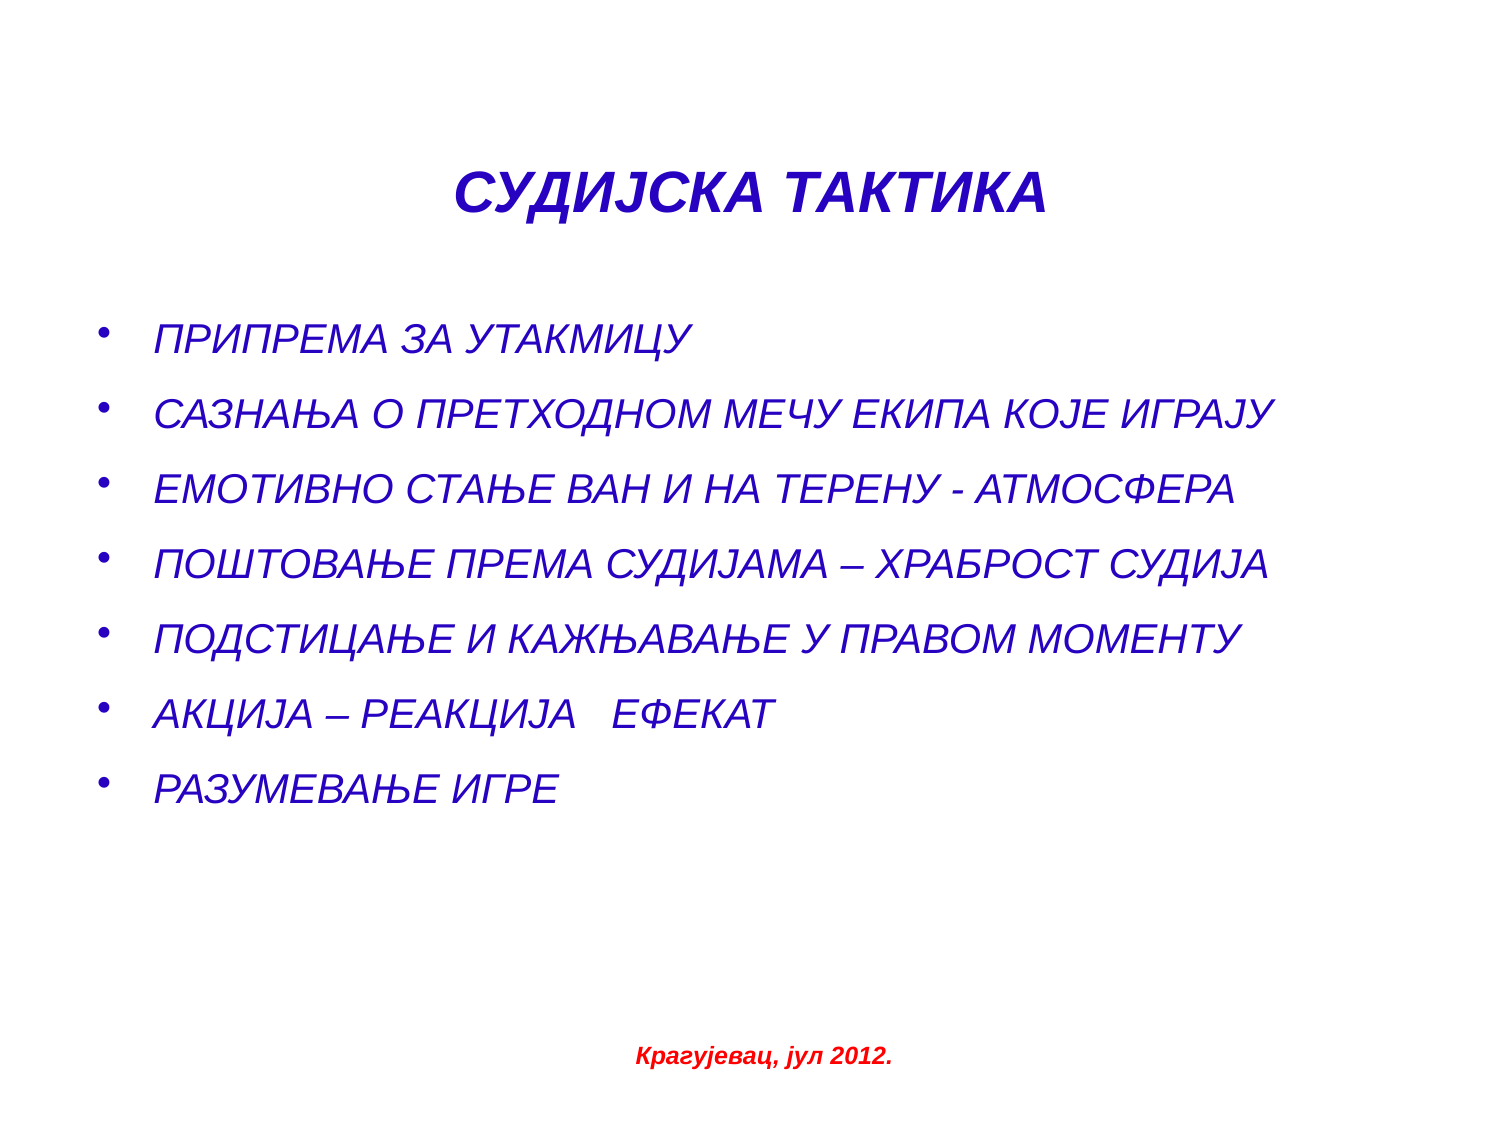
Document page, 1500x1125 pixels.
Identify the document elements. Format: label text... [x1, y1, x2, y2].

title СУДИЈСКА ТАКТИКА [76, 136, 1428, 242]
list ПРИПРЕМА ЗА УТАКМИЦУ САЗНАЊА О ПРЕТХОДНОМ МЕЧУ ЕКИПА КОЈЕ ИГРАЈУ ЕМОТИВНО СТАЊЕ ВАН И НА ТЕРЕНУ - АТМОСФЕРА ПОШТОВАЊЕ ПРЕМА СУДИЈАМА – ХРАБРОСТ СУДИЈА ПОДСТИЦАЊЕ И КАЖЊАВАЊЕ У ПРАВОМ МОМЕНТУ АКЦИЈА – РЕАКЦИЈА ЕФЕКАТ РАЗУМЕВАЊЕ ИГРЕ [81, 304, 1433, 821]
text_box Крагујевац, јул 2012. [620, 1032, 909, 1077]
